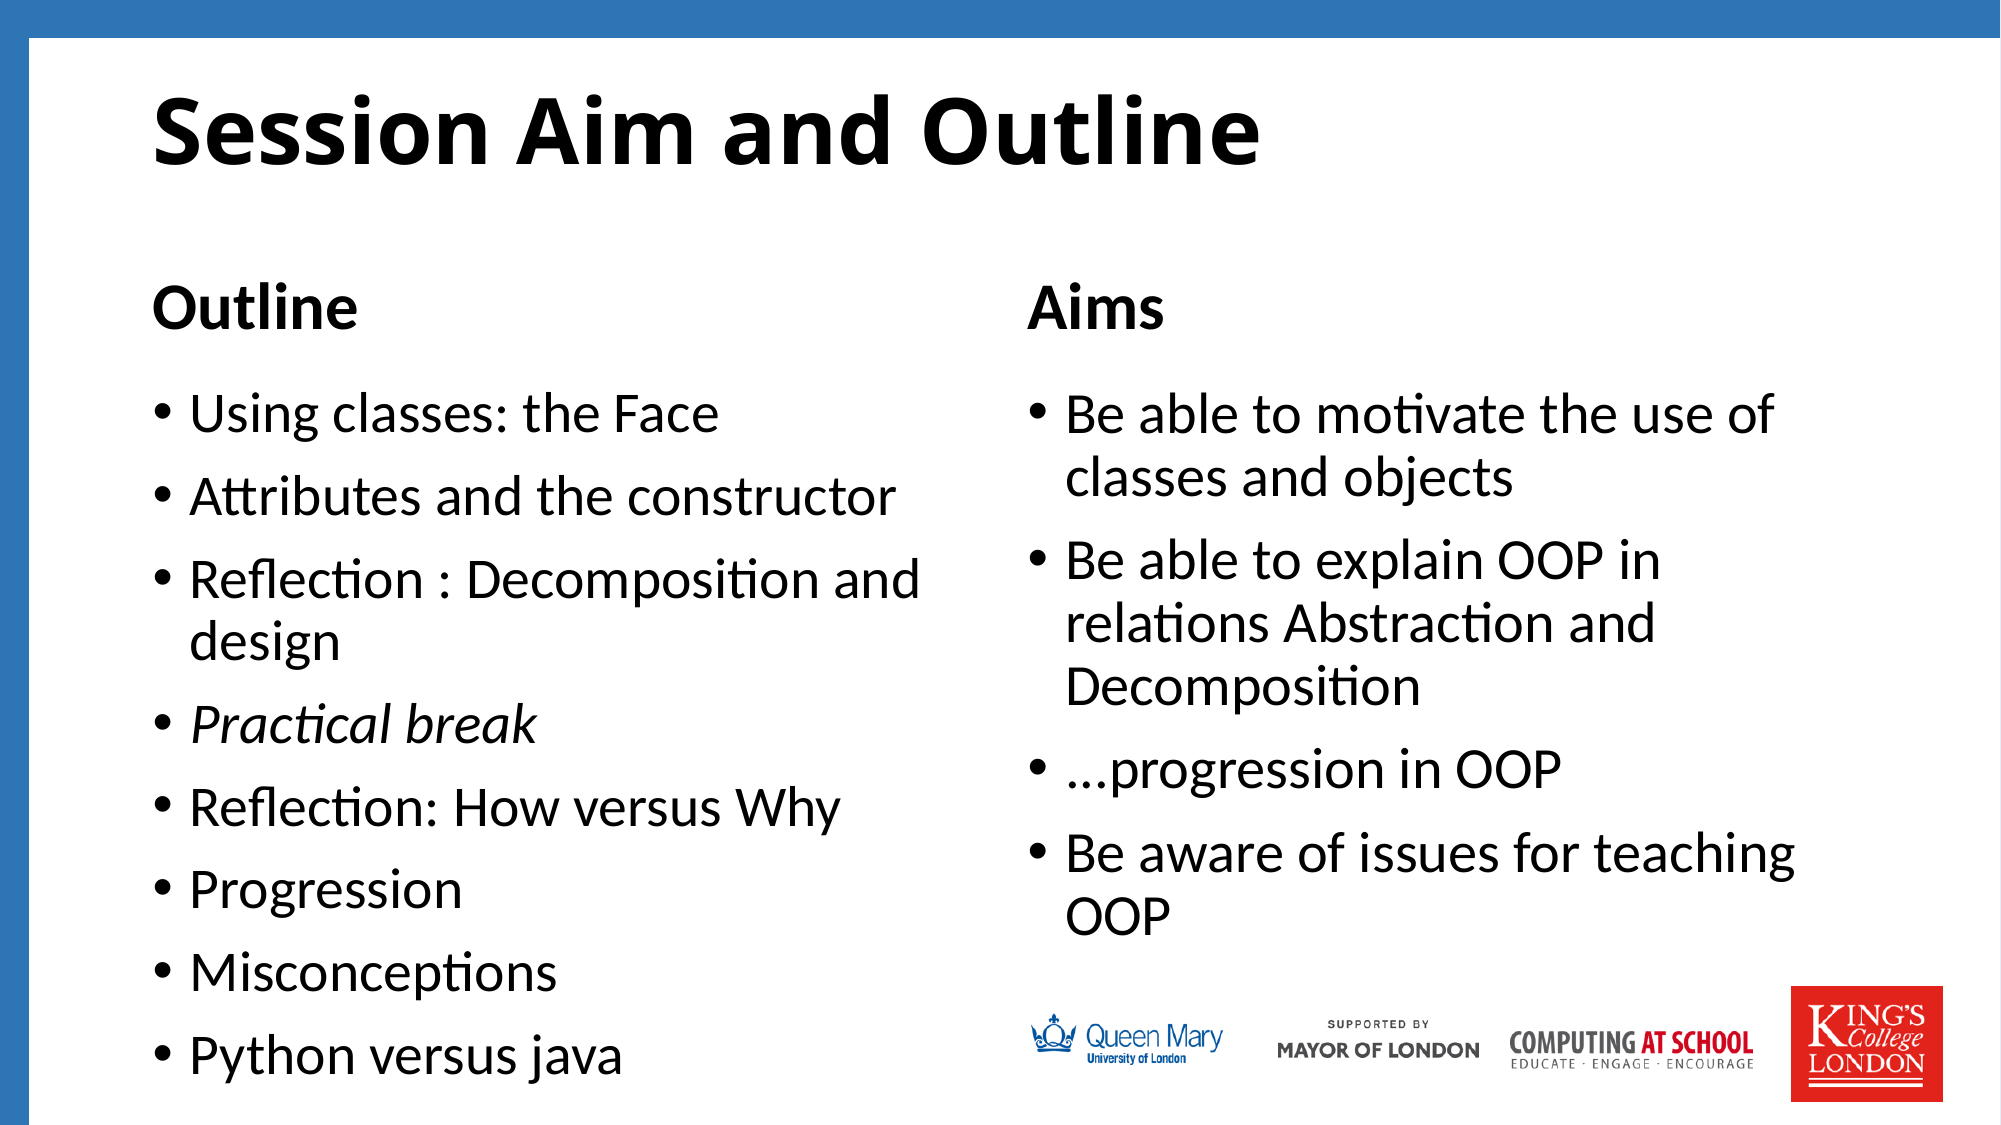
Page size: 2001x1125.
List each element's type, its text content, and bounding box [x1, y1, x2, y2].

list Be able to motivate the use of classes and objects Be able to explain OOP in relations Abstraction and Decomposition ...progression in OOP Be aware of issues for teaching OOP [1012, 375, 1863, 1051]
list Using classes: the Face Attributes and the constructor Reflection : Decomposition and design Practical break Reflection: How versus Why Progression Misconceptions Python versus java [137, 375, 984, 1096]
list Aims [1012, 240, 1863, 375]
picture [989, 970, 1982, 1125]
list Outline [137, 240, 984, 375]
title Session Aim and Outline [137, 59, 1863, 211]
